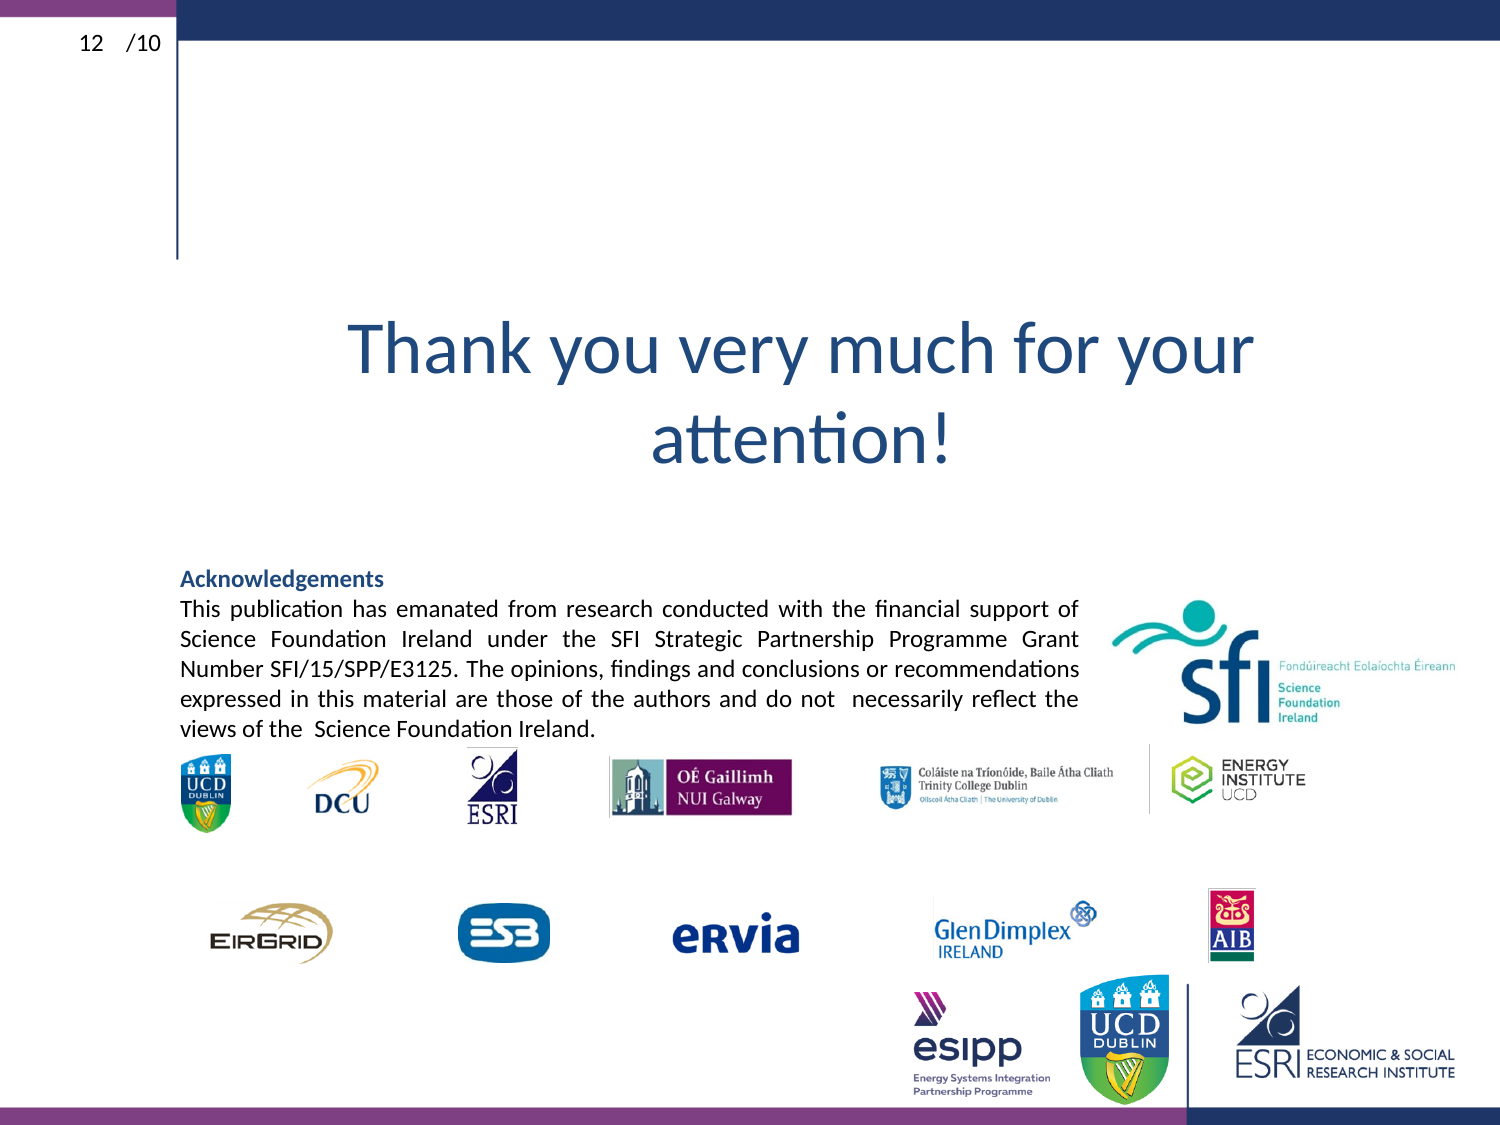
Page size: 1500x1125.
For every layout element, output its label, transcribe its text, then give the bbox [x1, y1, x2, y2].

list Thank you very much for your attention! [181, 152, 1424, 626]
text_box Acknowledgements This publication has emanated from research conducted with the financial support of Science Foundation Ireland under the SFI Strategic Partnership Programme Grant Number SFI/15/SPP/E3125. The opinions, findings and conclusions or recommendations expressed in this material are those of the authors and do not necessarily reflect the views of the Science Foundation Ireland. [165, 555, 1094, 780]
picture [0, 0, 1500, 1125]
slide_number 12 [0, 18, 119, 77]
